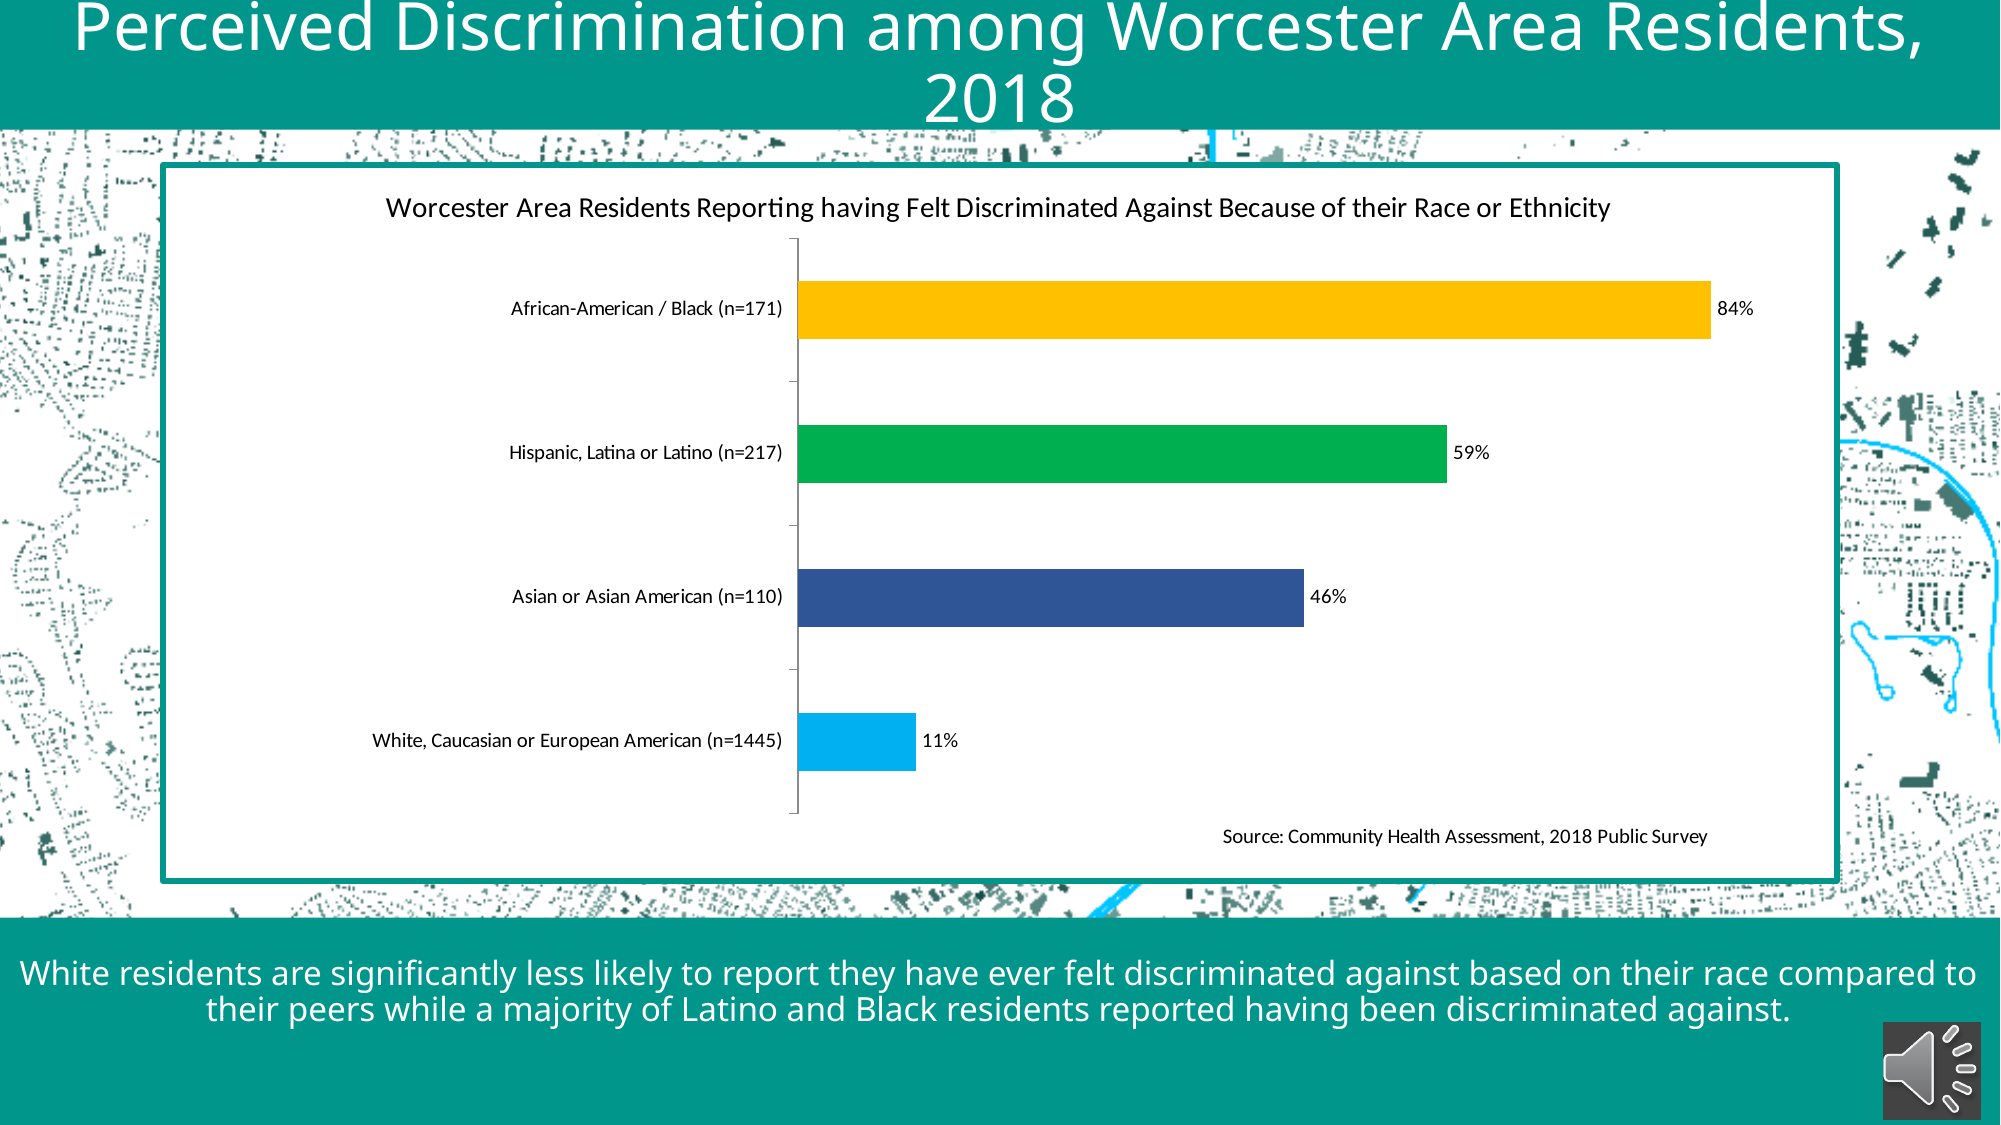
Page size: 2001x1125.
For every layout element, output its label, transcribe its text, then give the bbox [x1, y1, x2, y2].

picture [1882, 1021, 1983, 1122]
list White residents are significantly less likely to report they have ever felt discriminated against based on their race compared to their peers while a majority of Latino and Black residents reported having been discriminated against. [0, 917, 2000, 1125]
picture [1959, 490, 1967, 498]
title Perceived Discrimination among Worcester Area Residents, 2018 [0, 0, 2000, 130]
chart [160, 161, 1840, 885]
picture [1106, 442, 2000, 917]
picture [0, 130, 1209, 917]
picture [1216, 130, 2000, 728]
